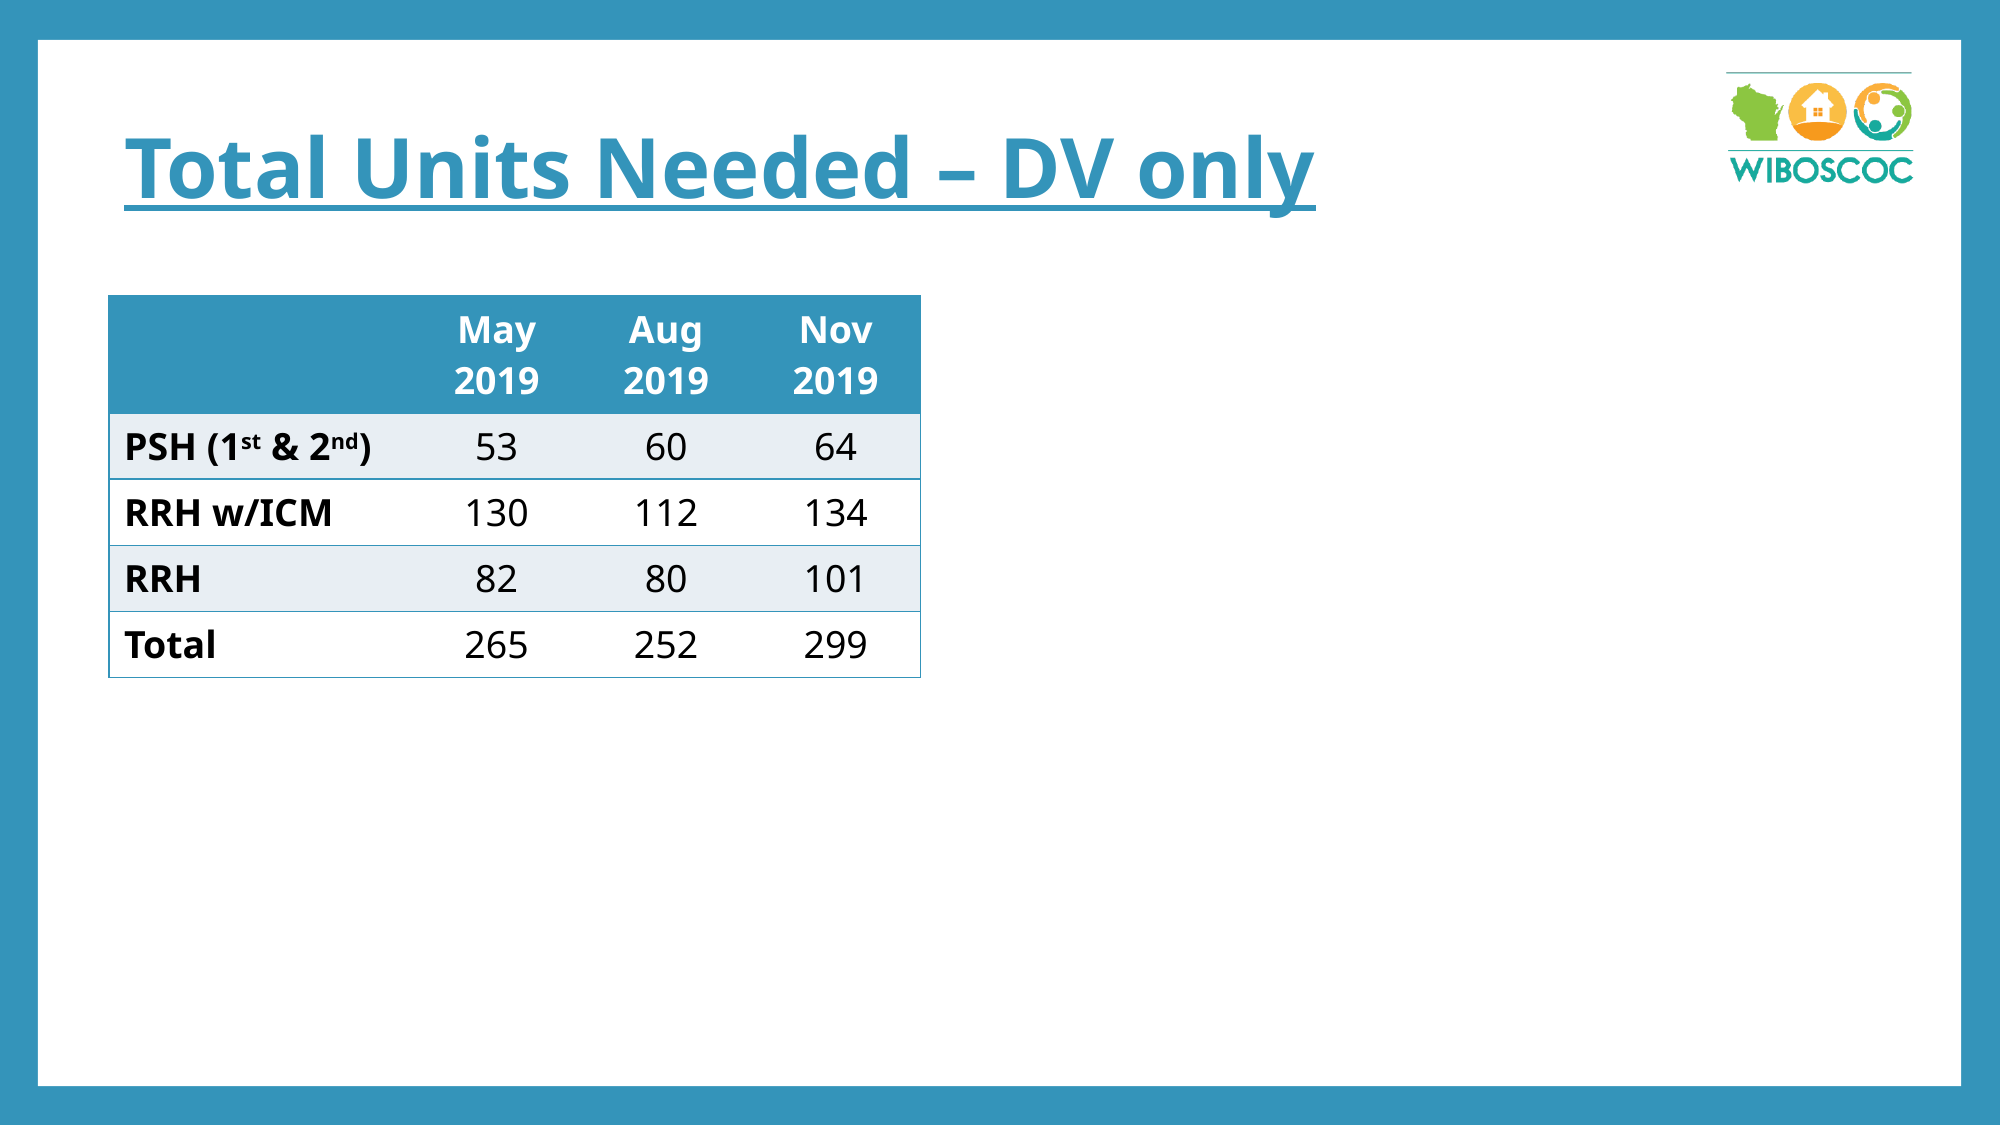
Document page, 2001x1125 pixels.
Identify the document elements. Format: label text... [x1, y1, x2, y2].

title Total Units Needed – DV only [109, 99, 1560, 243]
table_header Nov 2019 [751, 297, 920, 412]
list [96, 243, 1926, 1059]
table_cell 64 [751, 414, 920, 478]
table_cell 60 [581, 414, 751, 478]
table_cell 82 [412, 546, 581, 611]
table_header May 2019 [412, 297, 581, 412]
table_cell PSH (1st & 2nd) [110, 414, 412, 478]
table_cell 299 [751, 612, 920, 677]
table_cell 53 [412, 414, 581, 478]
table_cell 252 [581, 612, 751, 677]
table_cell RRH w/ICM [110, 480, 412, 545]
table_cell RRH [110, 546, 412, 611]
picture [1718, 54, 1923, 206]
table_cell 130 [412, 480, 581, 545]
table_cell 101 [751, 546, 920, 611]
table_cell 134 [751, 480, 920, 545]
table_cell 265 [412, 612, 581, 677]
table_cell Total [110, 612, 412, 677]
table_header Aug 2019 [581, 297, 751, 412]
table_cell 80 [581, 546, 751, 611]
table_cell 112 [581, 480, 751, 545]
table_header [110, 297, 412, 412]
